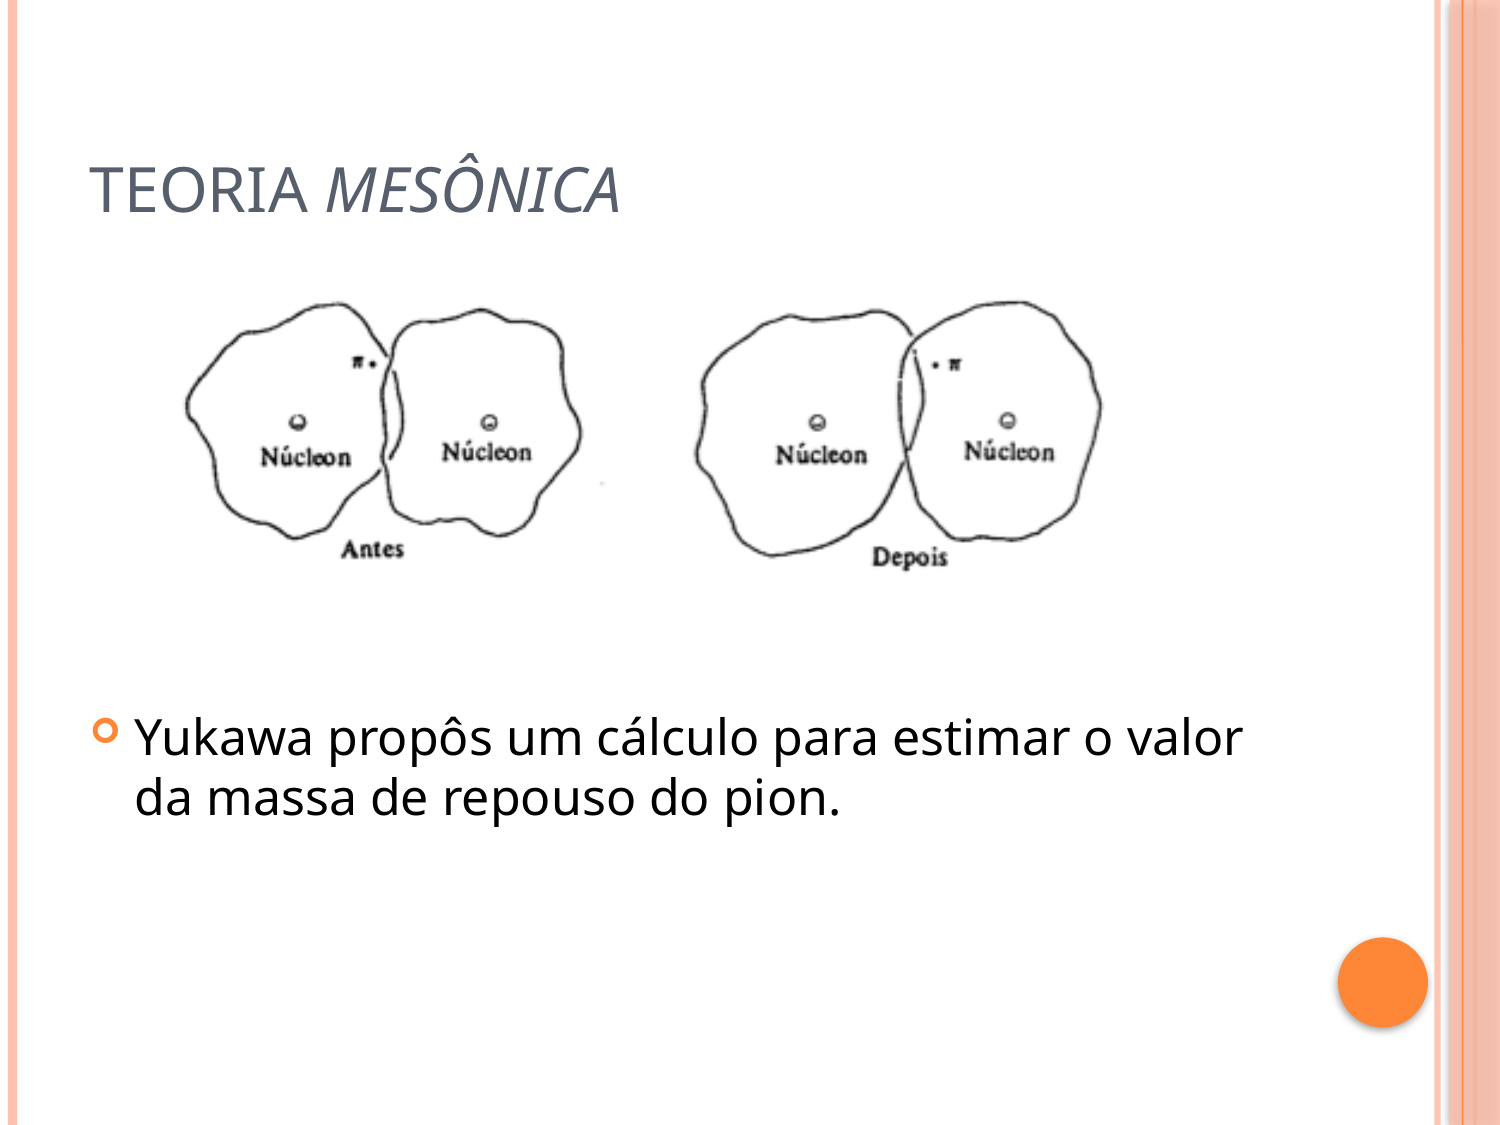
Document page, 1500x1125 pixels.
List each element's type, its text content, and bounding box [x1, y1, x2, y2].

title Teoria Mesônica [75, 45, 1300, 233]
list Yukawa propôs um cálculo para estimar o valor da massa de repouso do pion. [75, 262, 1300, 1062]
picture [111, 278, 1150, 623]
